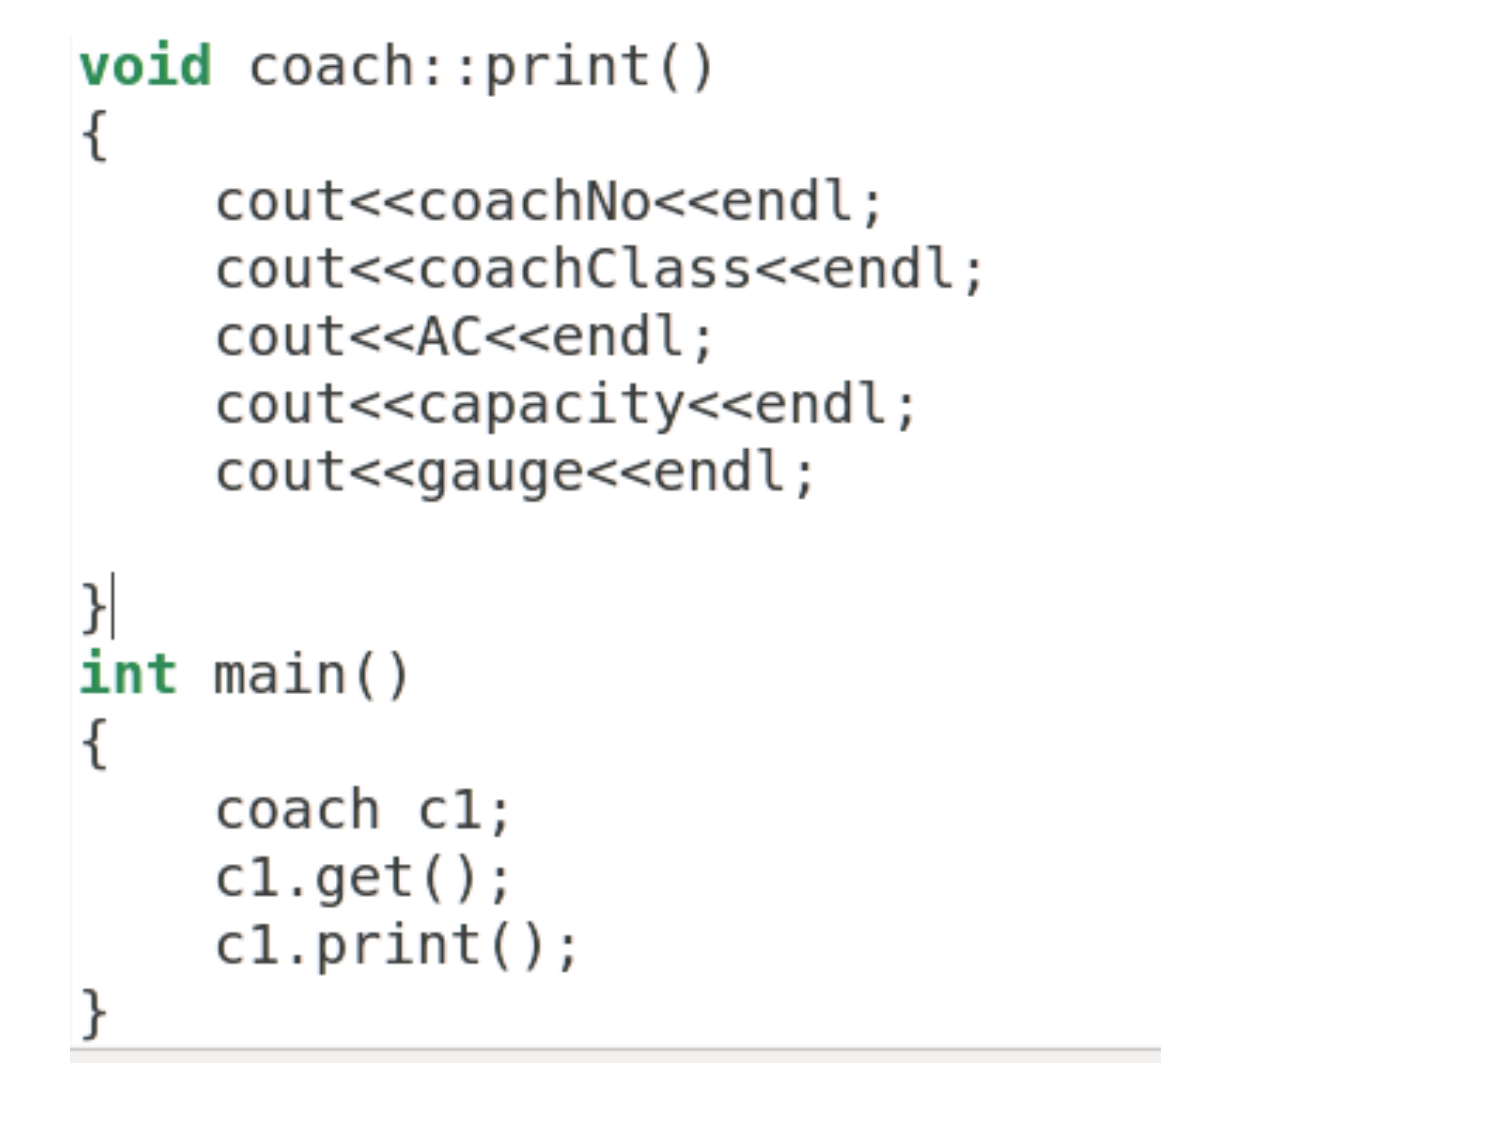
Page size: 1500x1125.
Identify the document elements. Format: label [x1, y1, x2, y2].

picture [70, 34, 1161, 1064]
